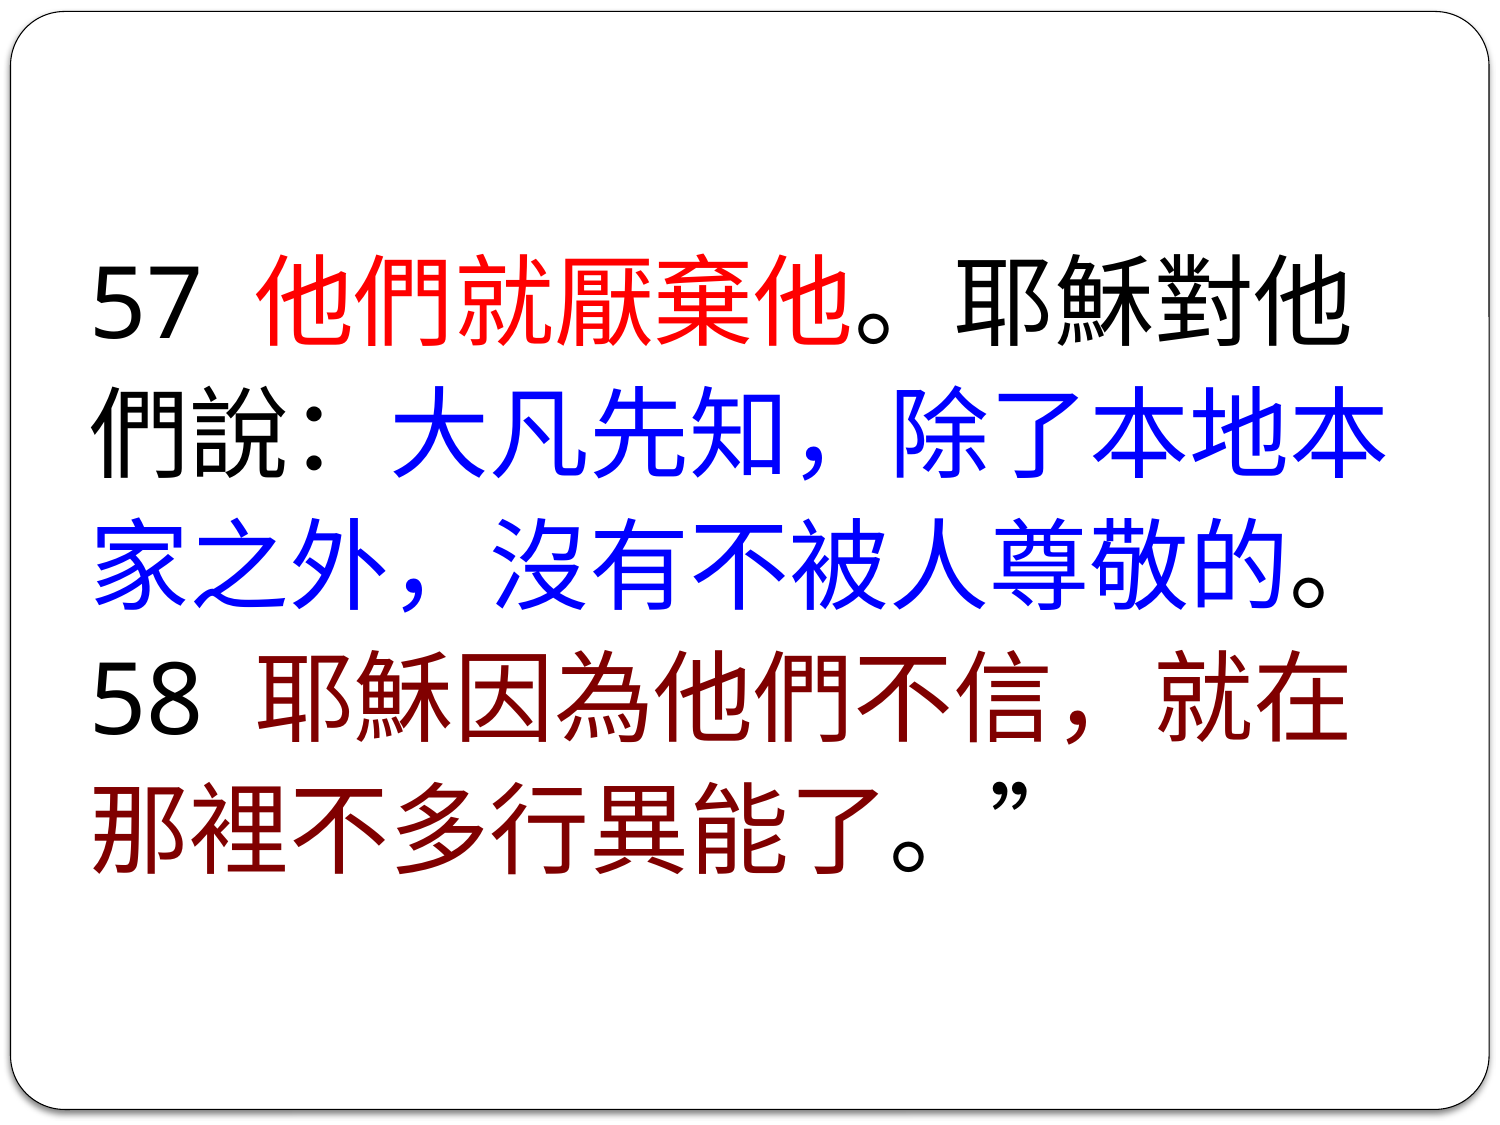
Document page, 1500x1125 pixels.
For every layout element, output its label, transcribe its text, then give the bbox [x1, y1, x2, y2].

list 57 他們就厭棄他。耶穌對他們說：大凡先知，除了本地本家之外，沒有不被人尊敬的。58 耶穌因為他們不信，就在那裡不多行異能了。” [75, 75, 1425, 1038]
